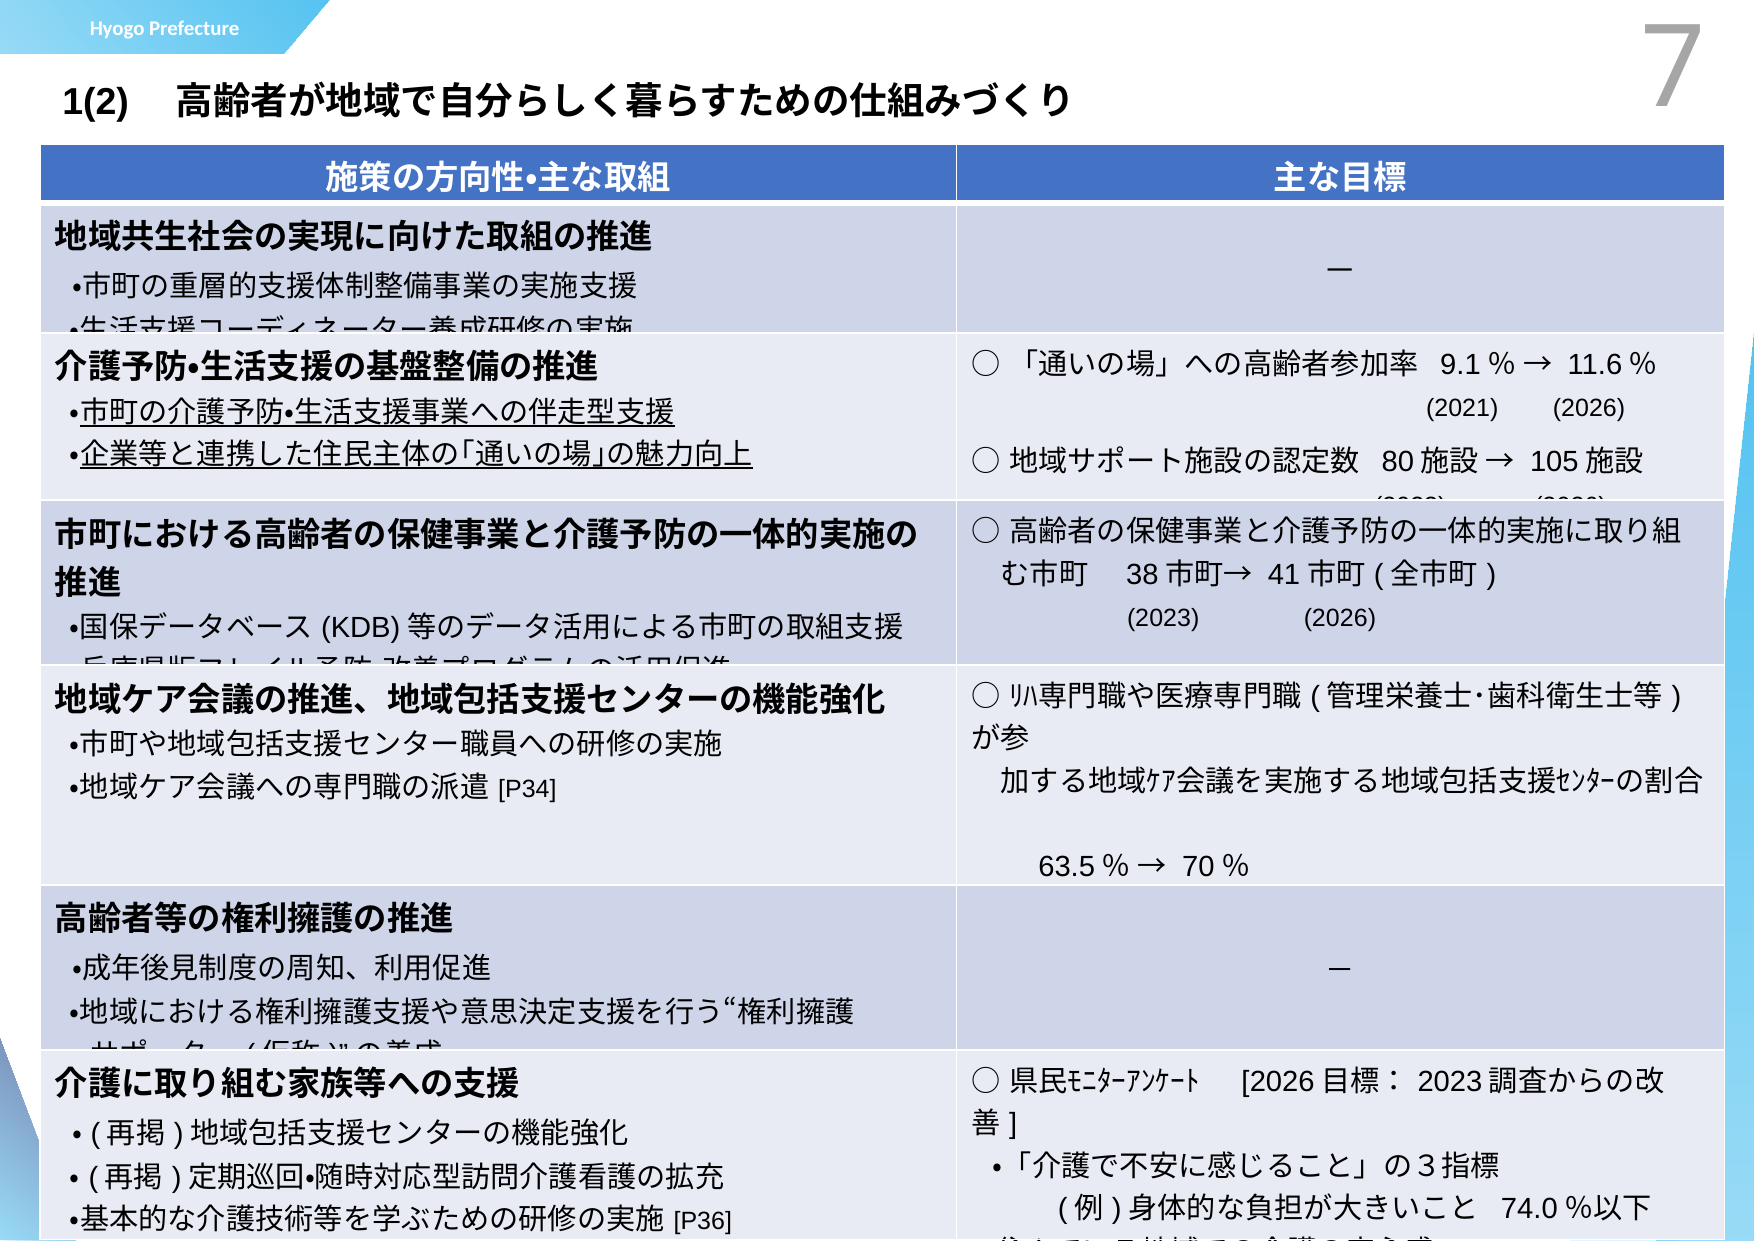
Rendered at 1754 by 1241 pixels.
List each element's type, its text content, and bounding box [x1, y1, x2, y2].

table_cell ○高齢者の保健事業と介護予防の一体的実施に取り組 む市町 38市町→ 41市町(全市町) (2023) (2026) [957, 501, 1724, 664]
table_cell ○「通いの場」への高齢者参加率 9.1％ → 11.6％ (2021) (2026) ○地域サポート施設の認定数 80施設 → 105施設 (2023) (2026) [957, 334, 1724, 499]
table_cell 地域共生社会の実現に向けた取組の推進 ・市町の重層的支援体制整備事業の実施支援 ・生活支援コーディネーター養成研修の実施 [41, 206, 956, 332]
table_cell － [957, 206, 1724, 332]
table_cell ○ﾘﾊ専門職や医療専門職(管理栄養士･歯科衛生士等)が参 加する地域ｹｱ会議を実施する地域包括支援ｾﾝﾀｰの割合 63.5％ → 70％ (2022) (2026) [957, 666, 1724, 884]
table_cell 介護に取り組む家族等への支援 ・(再掲)地域包括支援センターの機能強化 ・(再掲)定期巡回・随時対応型訪問介護看護の拡充 ・基本的な介護技術等を学ぶための研修の実施[P36] [41, 1051, 956, 1239]
table_cell ○県民ﾓﾆﾀｰｱﾝｹｰﾄ [2026目標：2023調査からの改善] ・「介護で不安に感じること」の３指標 (例)身体的な負担が大きいこと 74.0％以下 ・住んでいる地域での介護の安心感 (どちらかといえば)安心感がある 38.4％以上 [957, 1051, 1724, 1239]
table_cell 地域ケア会議の推進、地域包括支援センターの機能強化 ・市町や地域包括支援センター職員への研修の実施 ・地域ケア会議への専門職の派遣[P34] [41, 666, 956, 884]
text_box 1(2) 高齢者が地域で自分らしく暮らすための仕組みづくり [47, 69, 1465, 143]
table_header 主な目標 [957, 145, 1724, 200]
slide_number 7 [1464, 36, 1754, 103]
table_header 施策の方向性・主な取組 [41, 145, 956, 200]
table_cell 介護予防・生活支援の基盤整備の推進 ・市町の介護予防・生活支援事業への伴走型支援 ・企業等と連携した住民主体の｢通いの場｣の魅力向上 [41, 334, 956, 499]
table_cell 市町における高齢者の保健事業と介護予防の一体的実施の推進 ・国保データベース(KDB)等のデータ活用による市町の取組支援 ・兵庫県版フレイル予防・改善プログラムの活用促進 [41, 501, 956, 664]
table_cell － [957, 886, 1724, 1049]
table_cell 高齢者等の権利擁護の推進 ・成年後見制度の周知、利用促進 ・地域における権利擁護支援や意思決定支援を行う“権利擁護 サポーター(仮称)”の養成 [41, 886, 956, 1049]
